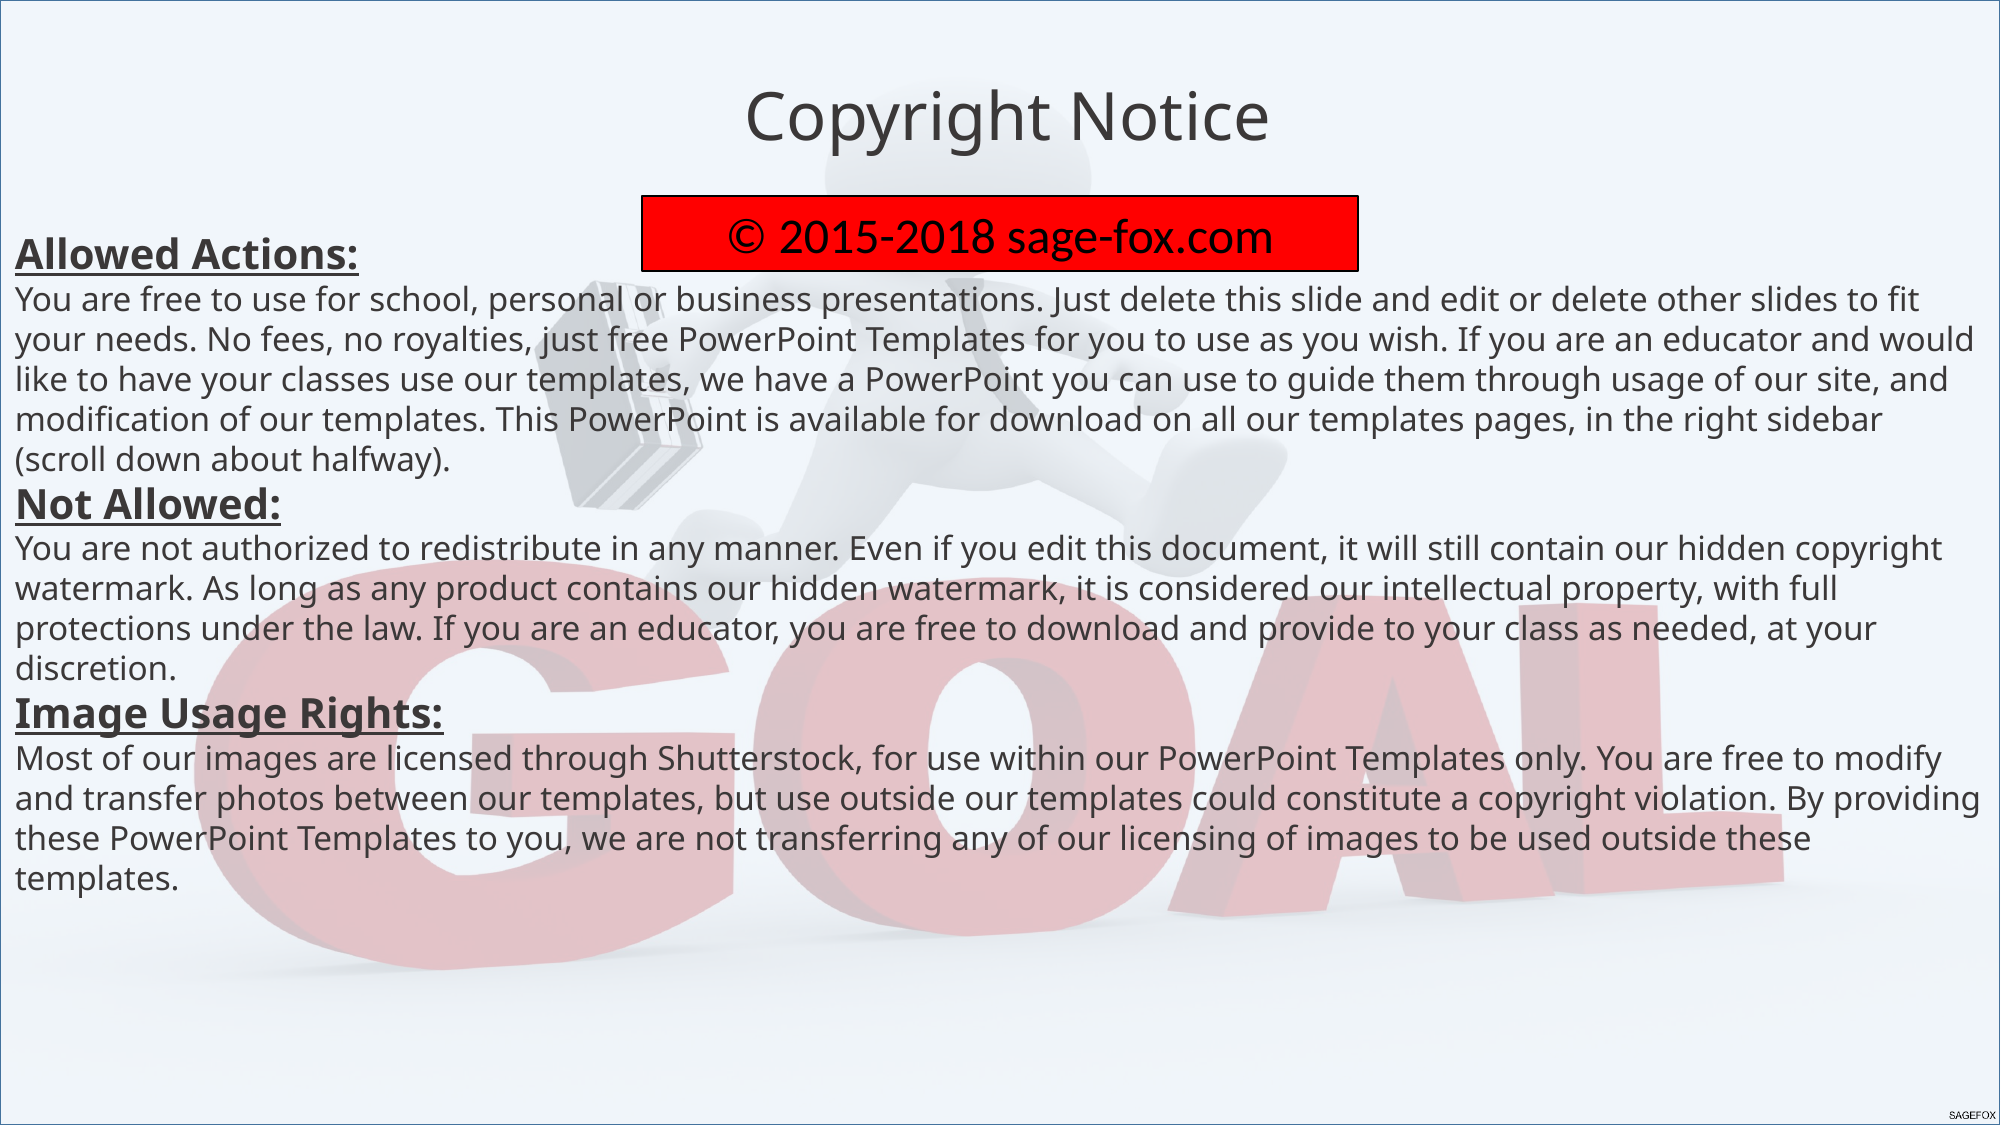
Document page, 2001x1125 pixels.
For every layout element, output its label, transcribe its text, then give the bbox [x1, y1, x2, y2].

title Copyright Notice [493, 60, 1524, 178]
text_box Allowed Actions: You are free to use for school, personal or business presentations. Just delete this slide and edit or delete other slides to fit your needs. No fees, no royalties, just free PowerPoint Templates for you to use as you wish. If you are an educator and would like to have your classes use our templates, we have a PowerPoint you can use to guide them through usage of our site, and modification of our templates. This PowerPoint is available for download on all our templates pages, in the right sidebar (scroll down about halfway). Not Allowed: You are not authorized to redistribute in any manner. Even if you edit this document, it will still contain our hidden copyright watermark. As long as any product contains our hidden watermark, it is considered our intellectual property, with full protections under the law. If you are an educator, you are free to download and provide to your class as needed, at your discretion. Image Usage Rights: Most of our images are licensed through Shutterstock, for use within our PowerPoint Templates only. You are free to modify and transfer photos between our templates, but use outside our templates could constitute a copyright violation. By providing these PowerPoint Templates to you, we are not transferring any of our licensing of images to be used outside these templates. [0, 0, 2000, 1125]
text_box © 2015-2018 sage-fox.com [641, 196, 1358, 272]
